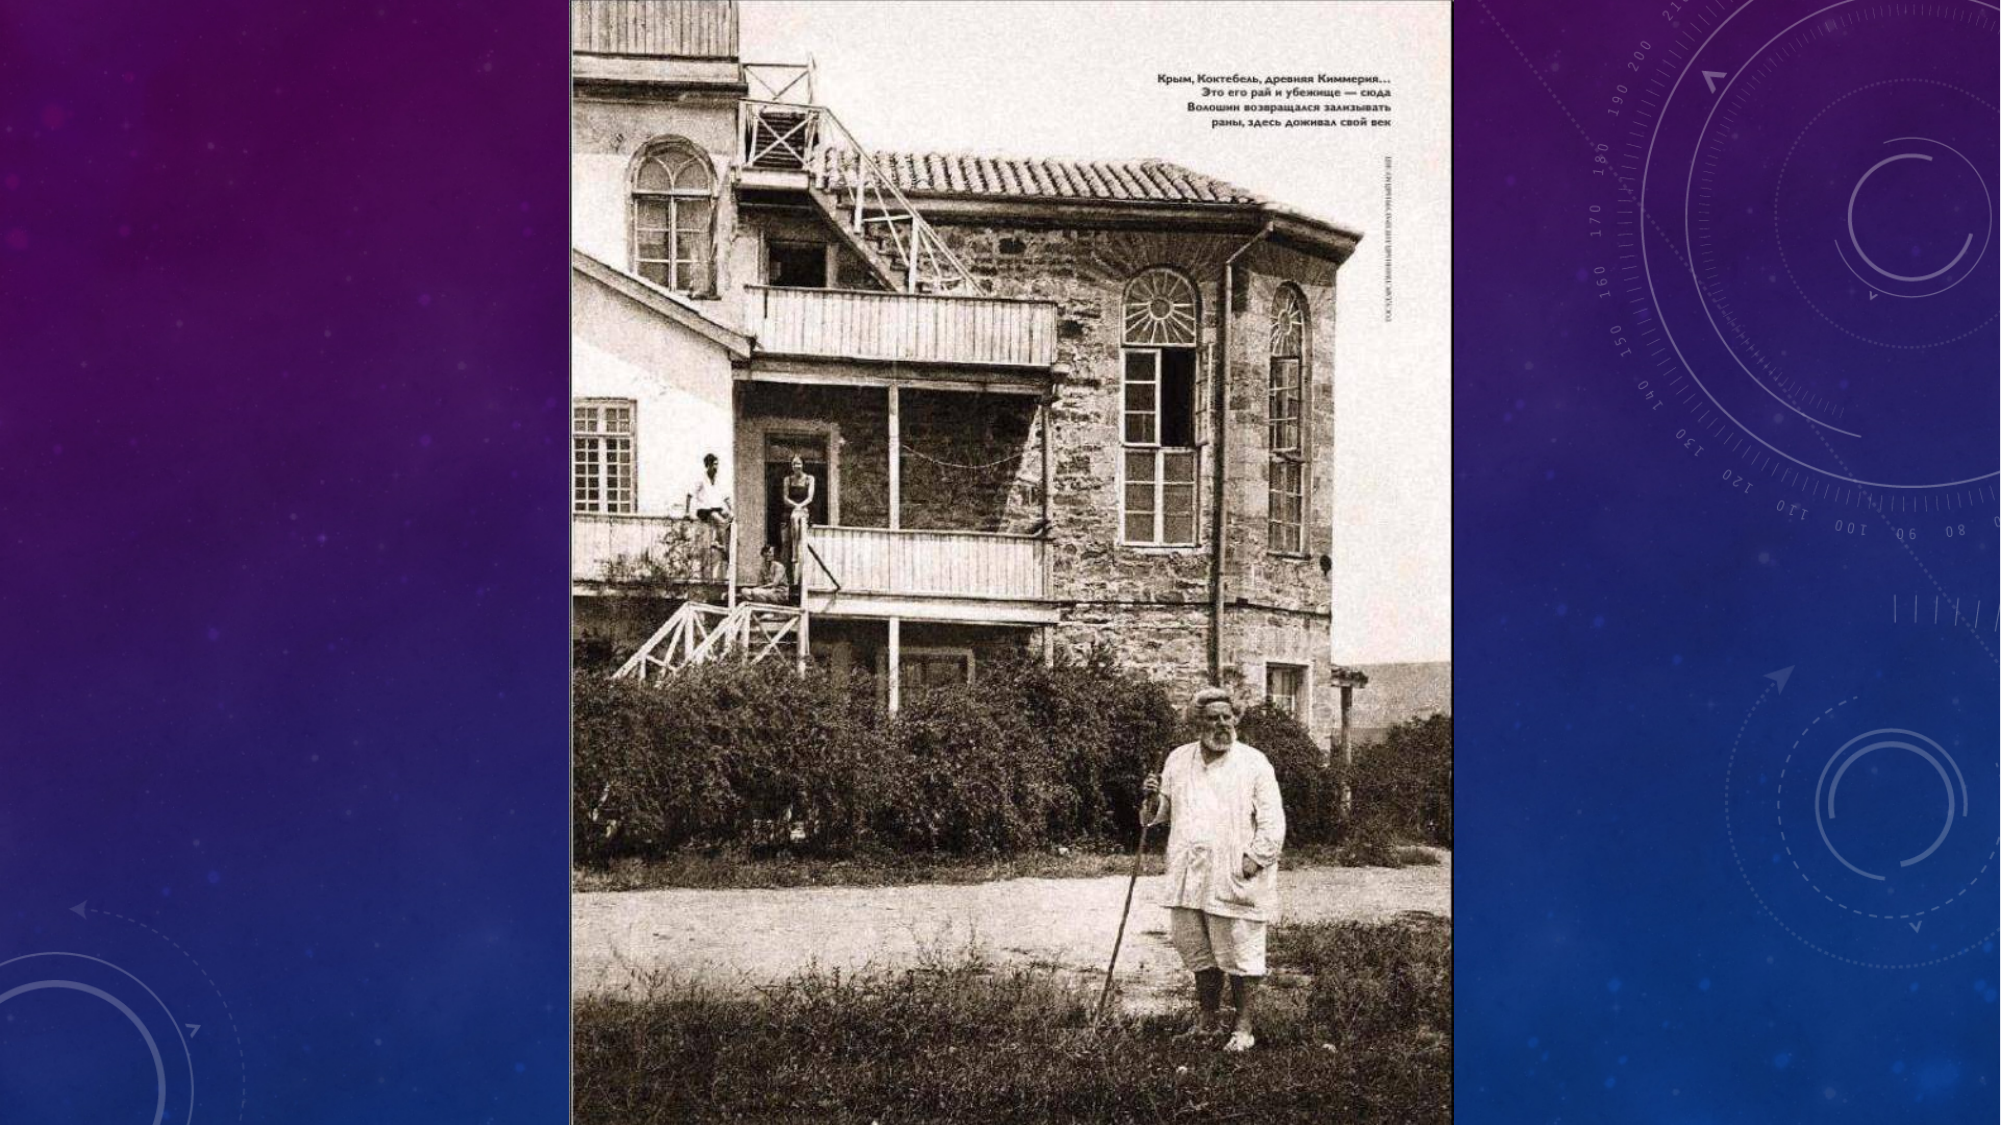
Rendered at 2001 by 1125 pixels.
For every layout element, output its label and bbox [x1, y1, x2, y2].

list [568, 0, 1454, 1125]
picture [0, 0, 568, 1125]
picture [1454, 0, 2001, 1125]
